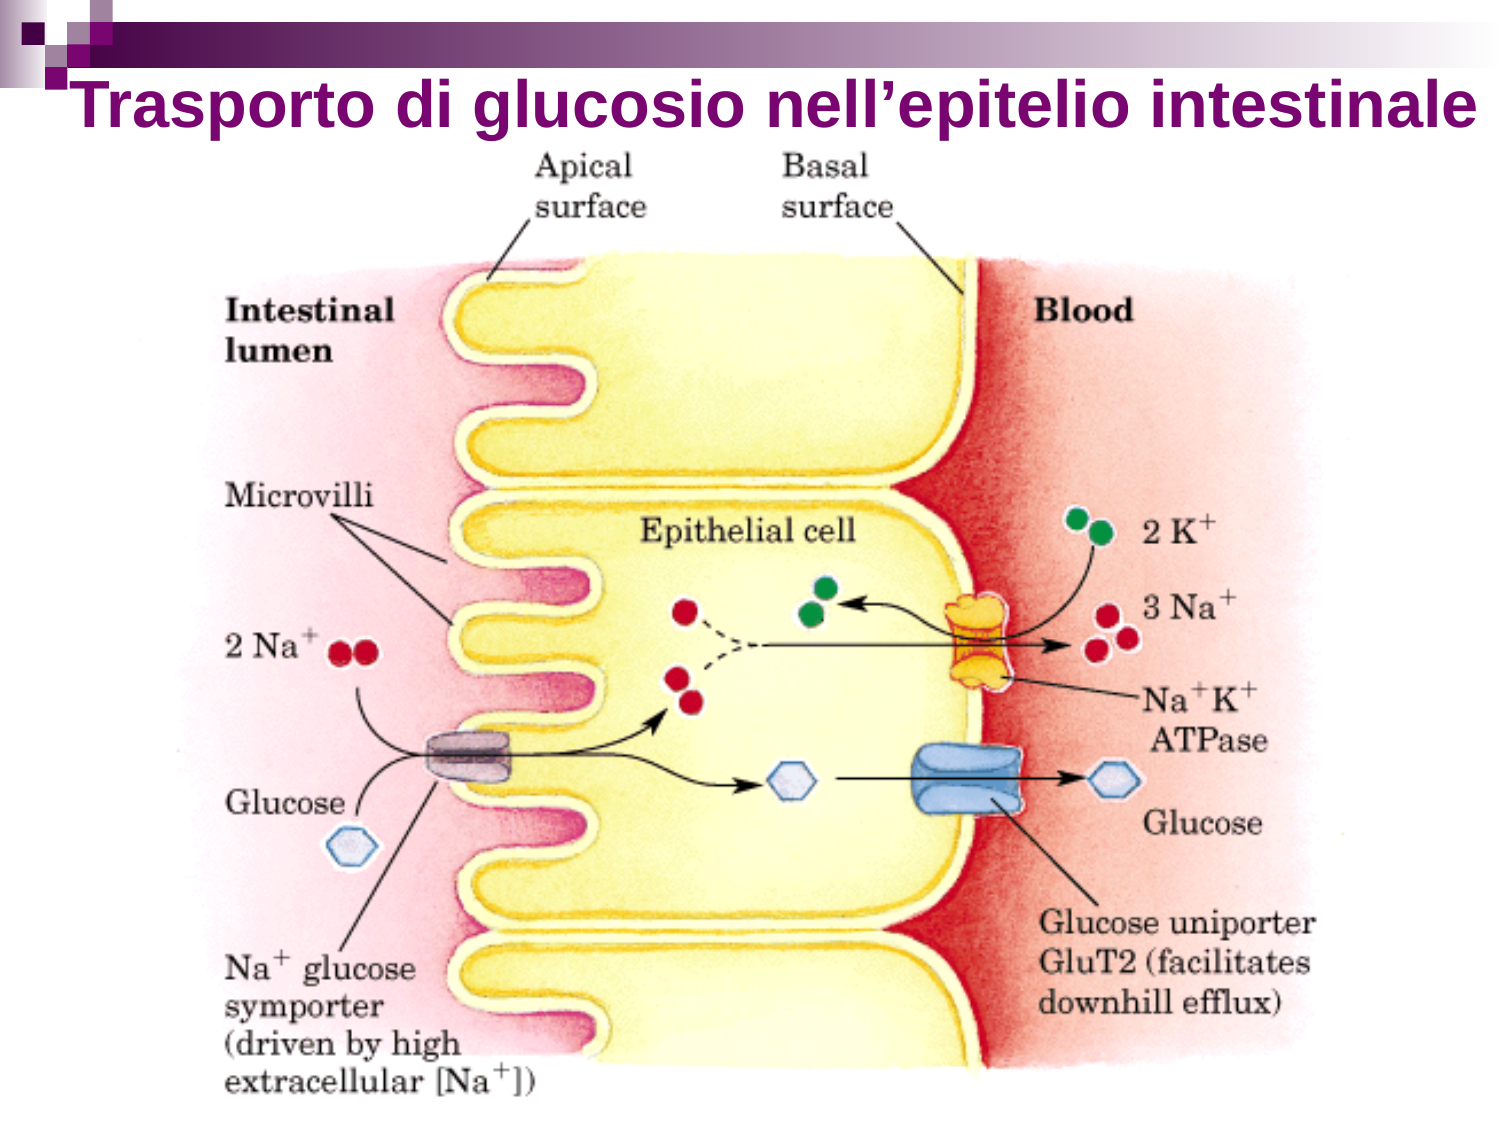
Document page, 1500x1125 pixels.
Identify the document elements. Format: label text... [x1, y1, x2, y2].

picture [124, 131, 1363, 1113]
text_box Trasporto di glucosio nell’epitelio intestinale [24, 53, 1500, 148]
